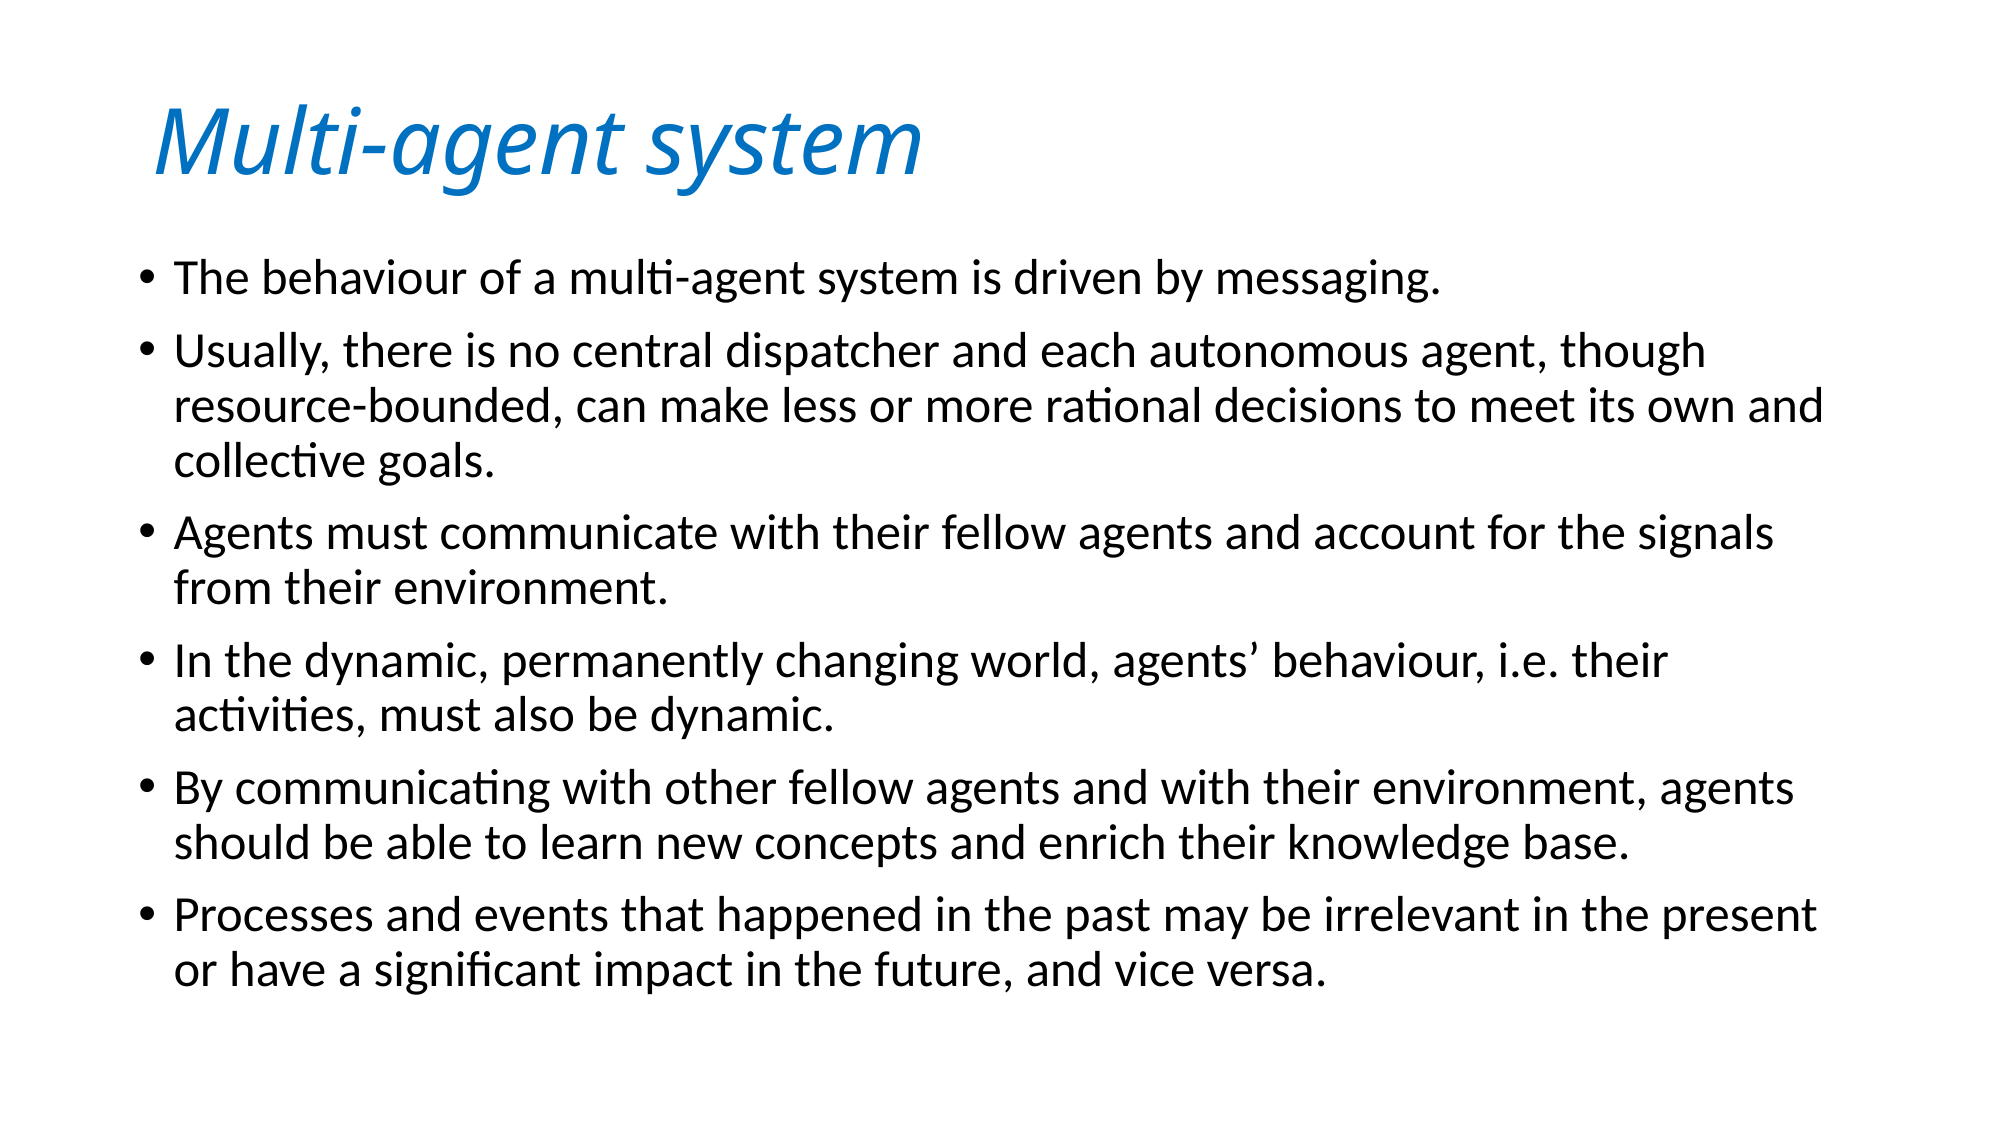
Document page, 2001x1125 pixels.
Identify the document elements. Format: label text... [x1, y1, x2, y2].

title Multi-agent system [137, 59, 1863, 230]
list The behaviour of a multi-agent system is driven by messaging. Usually, there is no central dispatcher and each autonomous agent, though resource-bounded, can make less or more rational decisions to meet its own and collective goals. Agents must communicate with their fellow agents and account for the signals from their environment. In the dynamic, permanently changing world, agents’ behaviour, i.e. their activities, must also be dynamic. By communicating with other fellow agents and with their environment, agents should be able to learn new concepts and enrich their knowledge base. Processes and events that happened in the past may be irrelevant in the present or have a significant impact in the future, and vice versa. [123, 243, 1863, 1014]
